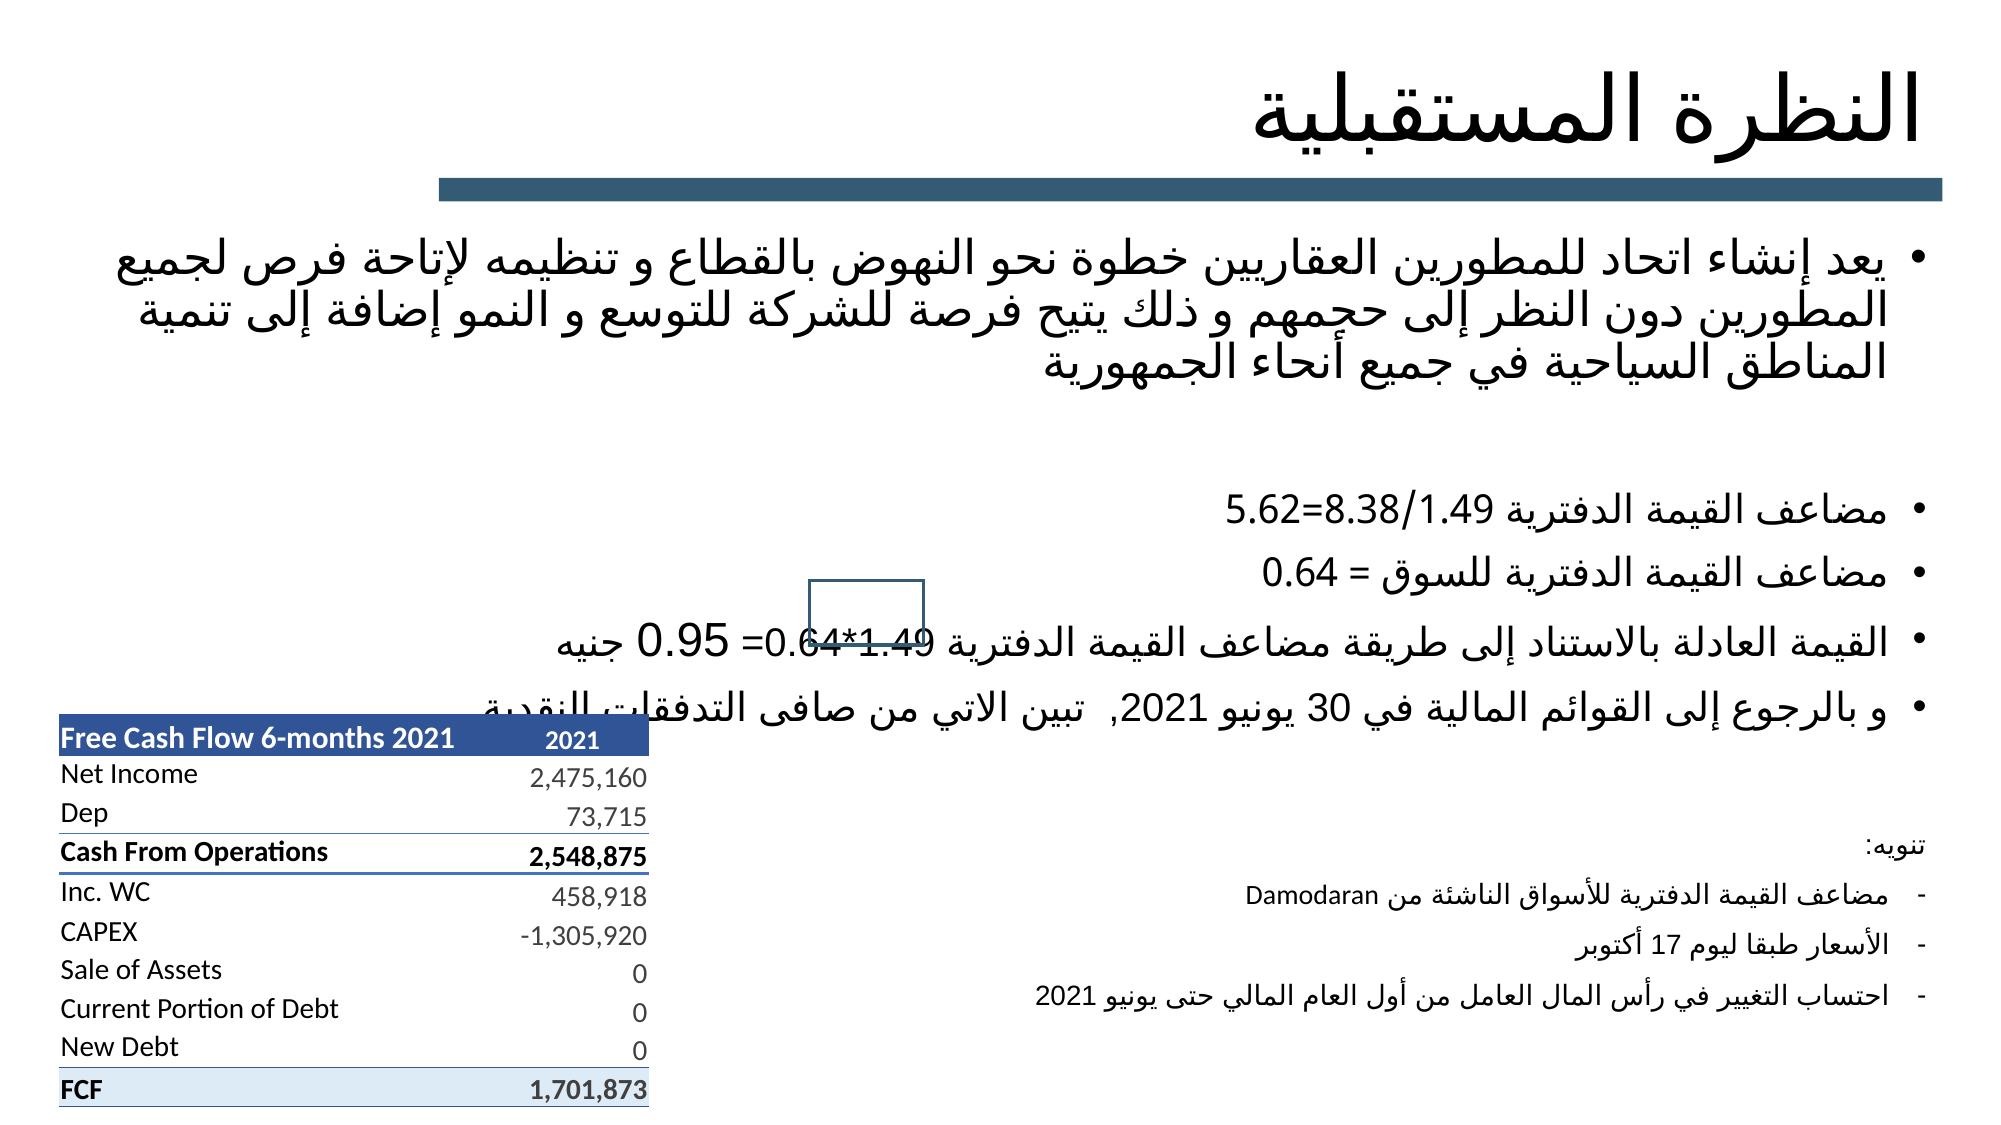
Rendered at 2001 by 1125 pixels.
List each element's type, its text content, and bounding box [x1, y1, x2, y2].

table_cell 0 [496, 952, 649, 991]
table_cell Dep [59, 795, 496, 833]
list يعد إنشاء اتحاد للمطورين العقاريين خطوة نحو النهوض بالقطاع و تنظيمه لإتاحة فرص لجميع المطورين دون النظر إلى حجمهم و ذلك يتيح فرصة للشركة للتوسع و النمو إضافة إلى تنمية المناطق السياحية في جميع أنحاء الجمهورية مضاعف القيمة الدفترية 8.38/1.49=5.62 مضاعف القيمة الدفترية للسوق = 0.64 القيمة العادلة بالاستناد إلى طريقة مضاعف القيمة الدفترية 1.49*0.64= 0.95 جنيه و بالرجوع إلى القوائم المالية في 30 يونيو 2021, تبين الاتي من صافى التدفقات النقدية تنويه: مضاعف القيمة الدفترية للأسواق الناشئة من Damodaran الأسعار طبقا ليوم 17 أكتوبر احتساب التغيير في رأس المال العامل من أول العام المالي حتى يونيو 2021 [42, 225, 1941, 1020]
table_cell 0 [496, 1029, 649, 1067]
table_cell 2,475,160 [496, 756, 649, 795]
table_cell 1,701,873 [496, 1068, 649, 1106]
table_cell Cash From Operations [59, 834, 496, 872]
table_header Free Cash Flow 6-months 2021 [59, 714, 496, 756]
table_cell 73,715 [496, 795, 649, 833]
table_cell 2,548,875 [496, 834, 649, 872]
table_cell Sale of Assets [59, 952, 496, 991]
table_cell New Debt [59, 1029, 496, 1067]
table_cell Current Portion of Debt [59, 991, 496, 1029]
text_box [809, 580, 925, 646]
table_cell -1,305,920 [496, 914, 649, 952]
title النظرة المستقبلية [42, 45, 1941, 178]
table_cell FCF [59, 1068, 496, 1106]
table_cell Net Income [59, 756, 496, 795]
table_cell 458,918 [496, 875, 649, 914]
table_header 2021 [496, 714, 649, 756]
table_cell CAPEX [59, 914, 496, 952]
table_cell Inc. WC [59, 875, 496, 914]
table_cell 0 [496, 991, 649, 1029]
